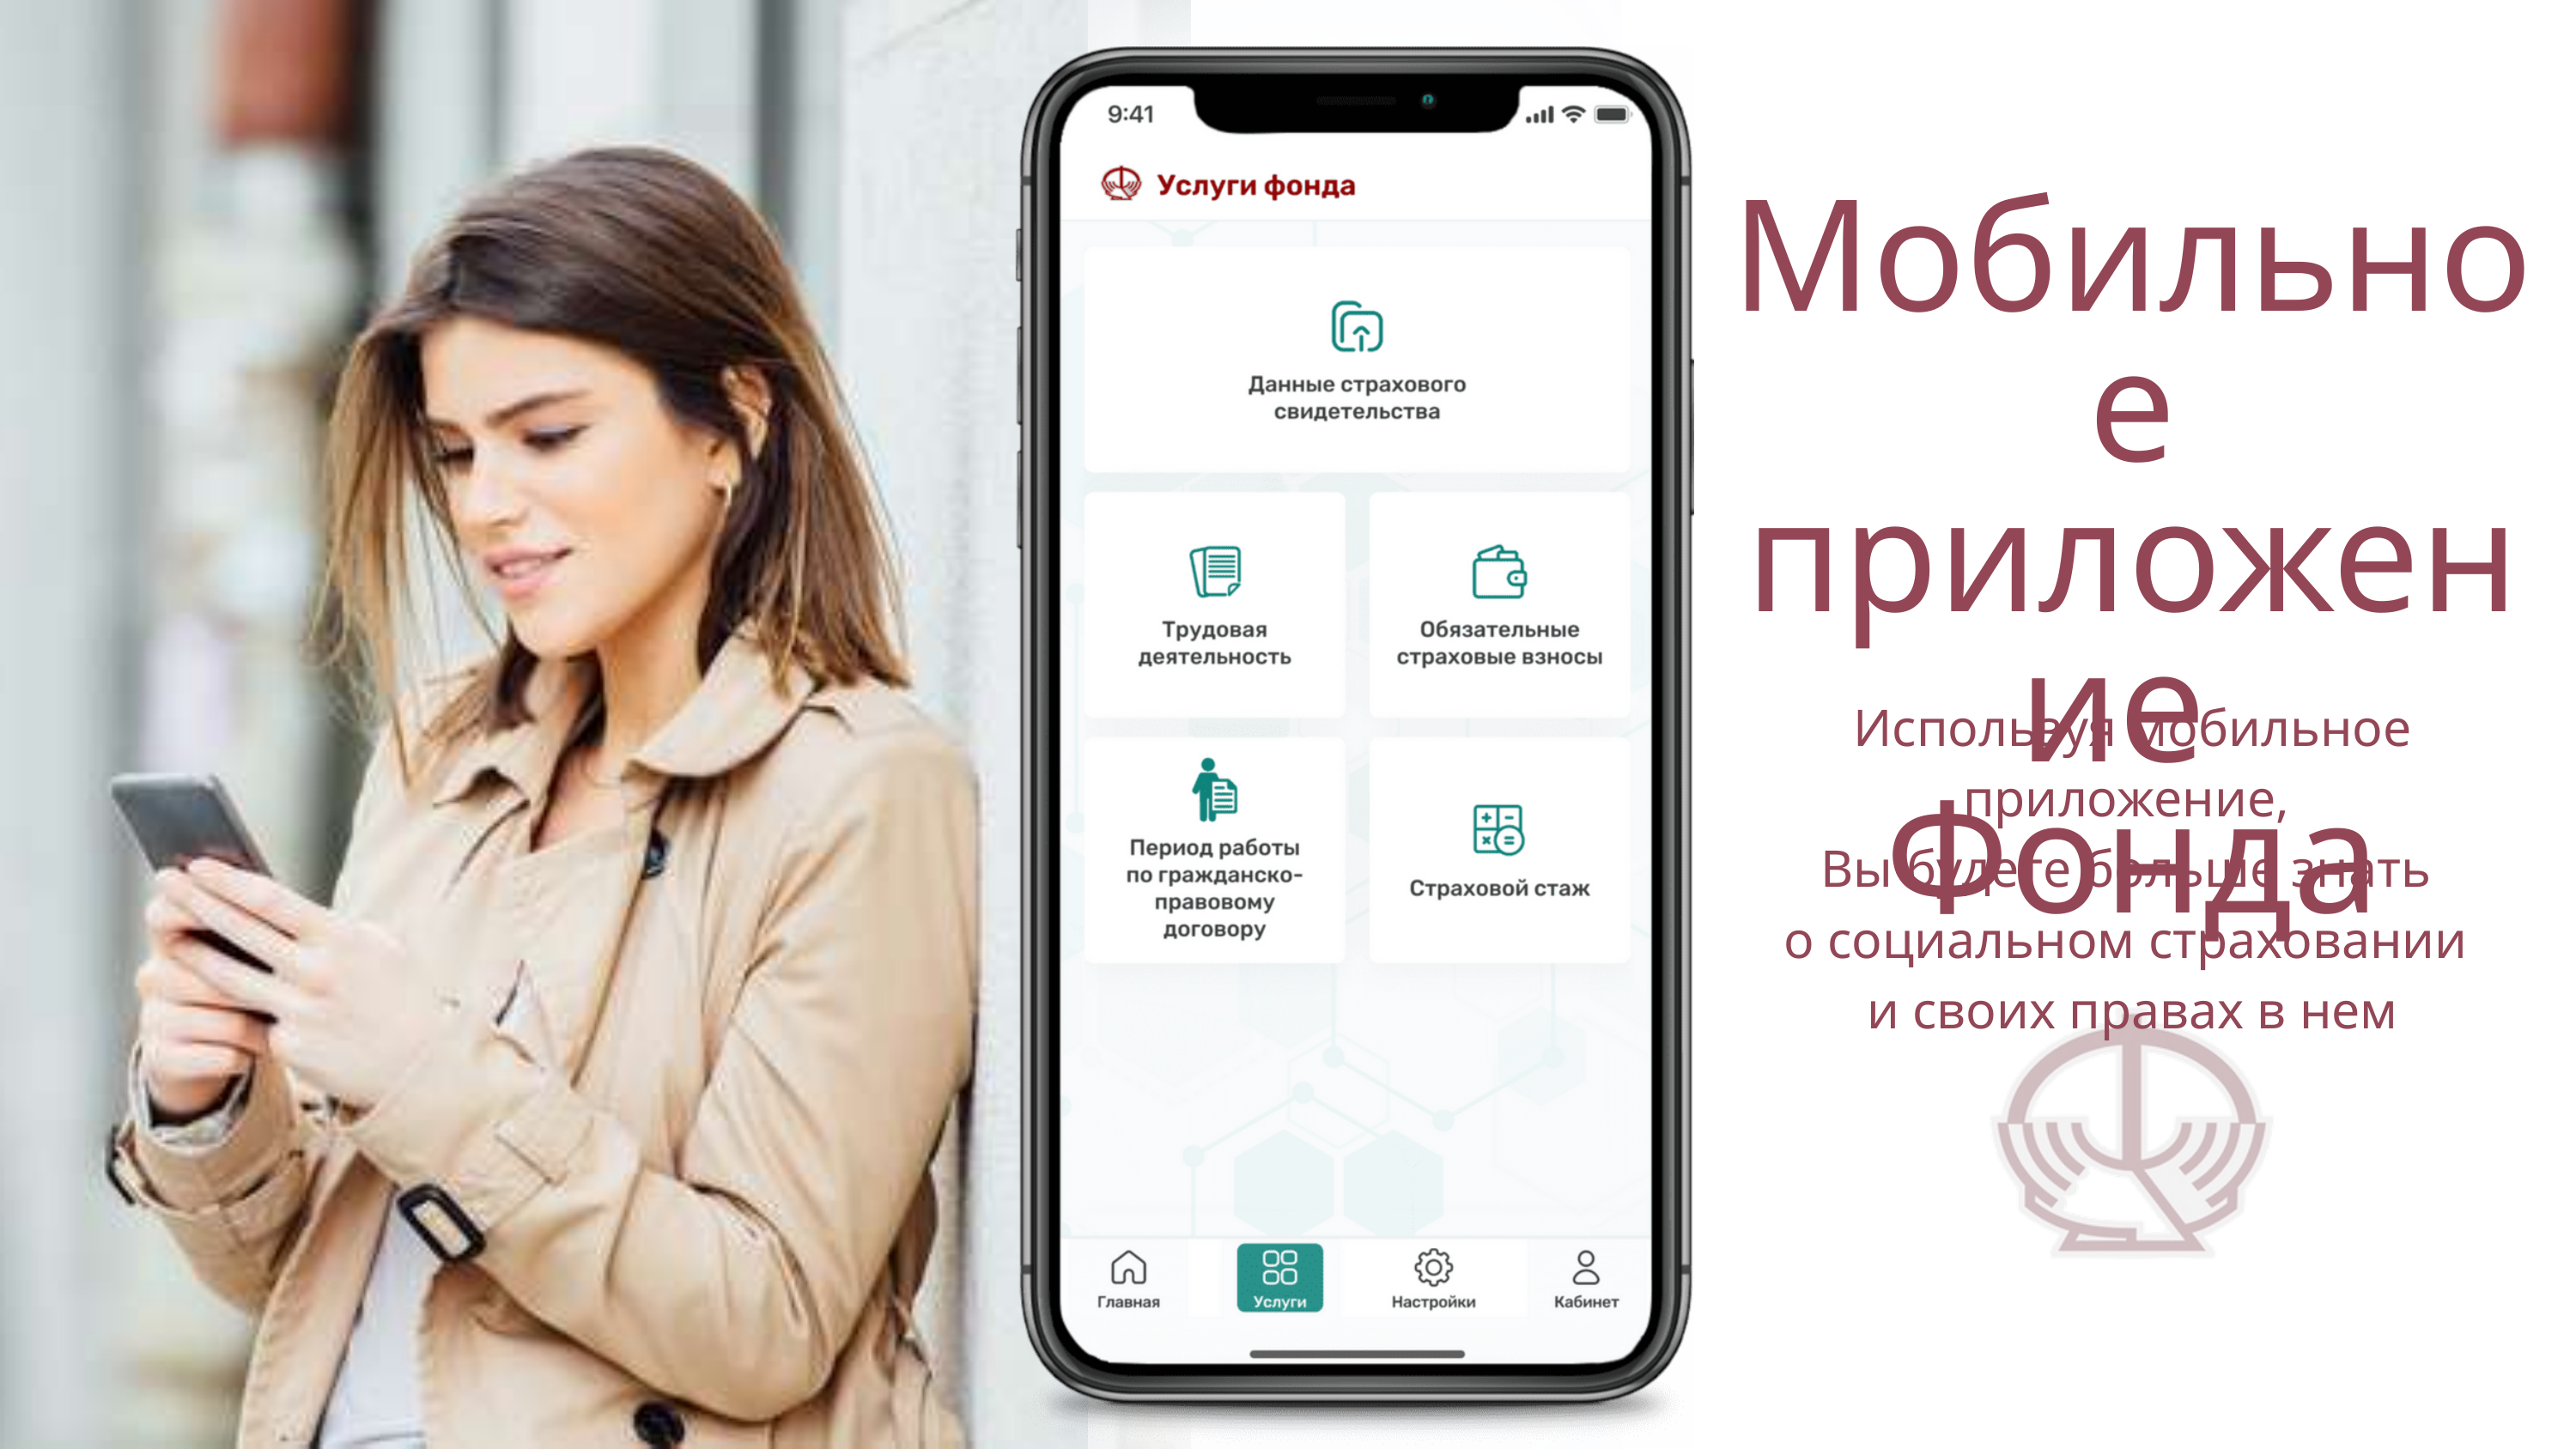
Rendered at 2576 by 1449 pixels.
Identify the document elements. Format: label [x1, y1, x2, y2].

text_box [1701, 171, 2564, 955]
picture [1978, 969, 2287, 1279]
picture [0, 0, 1695, 1449]
